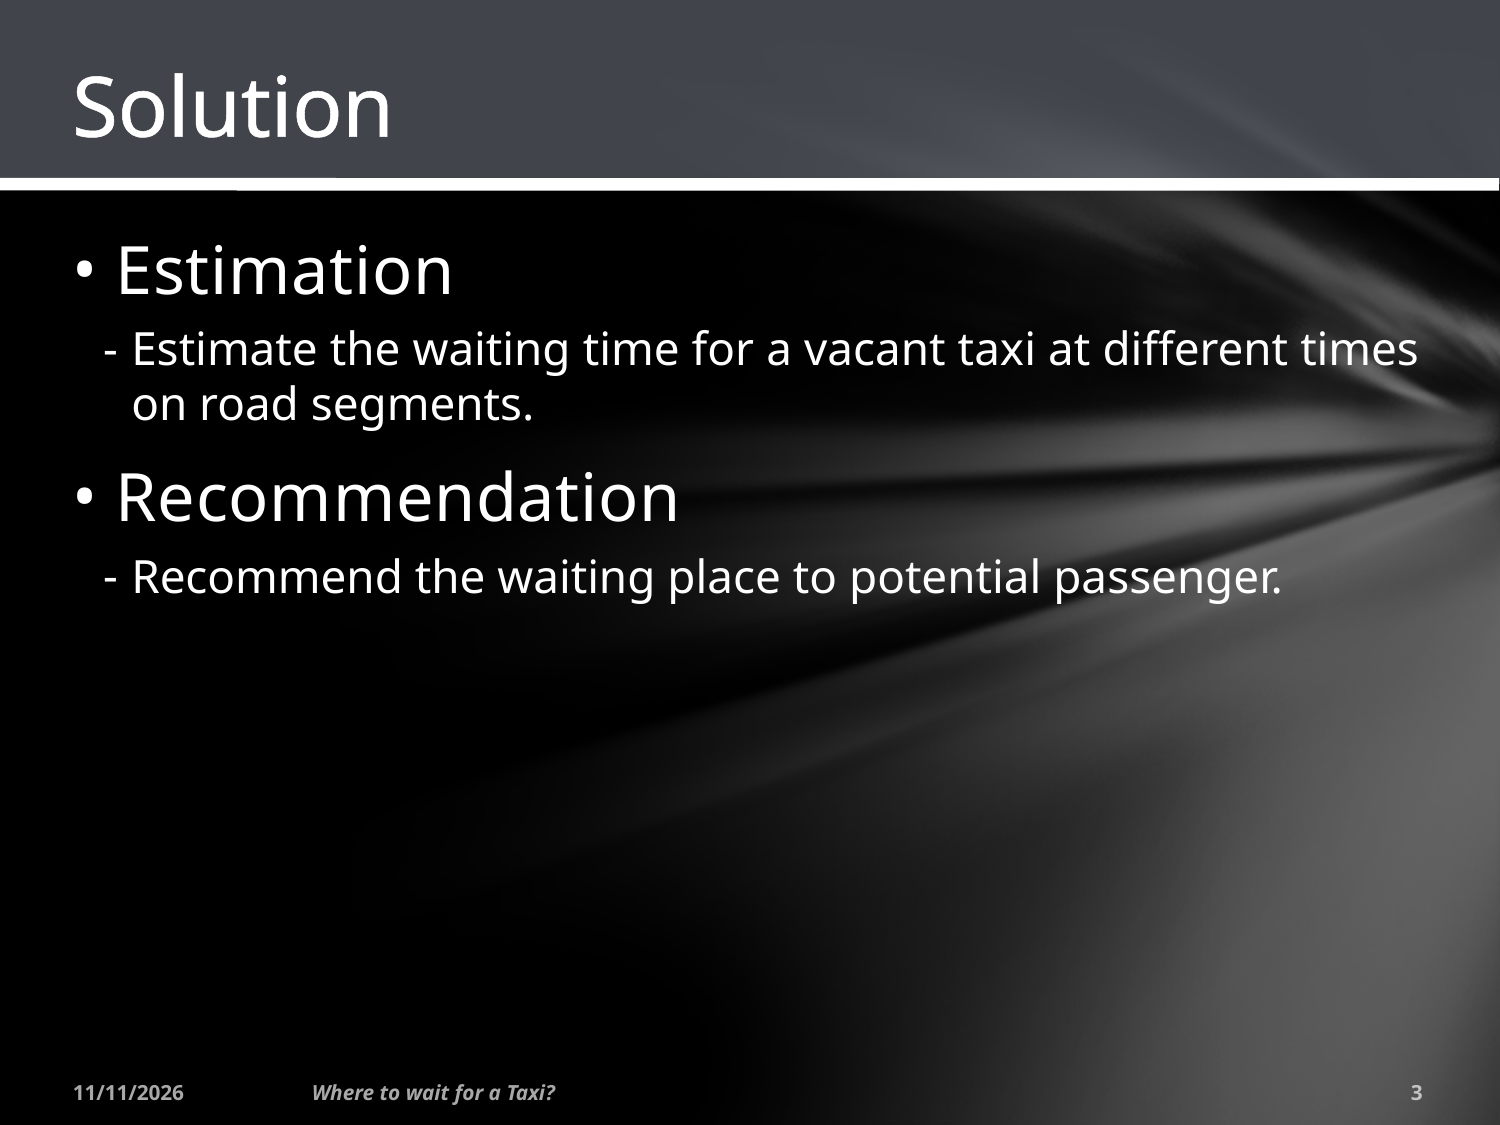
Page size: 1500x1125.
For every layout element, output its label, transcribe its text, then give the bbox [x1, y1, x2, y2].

list Estimation Estimate the waiting time for a vacant taxi at different times on road segments. Recommendation Recommend the waiting place to potential passenger. [57, 219, 1436, 1015]
slide_number 3 [1293, 1073, 1438, 1115]
title Solution [57, 30, 1442, 161]
footer Where to wait for a Taxi? [299, 1073, 968, 1115]
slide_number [57, 1073, 299, 1115]
